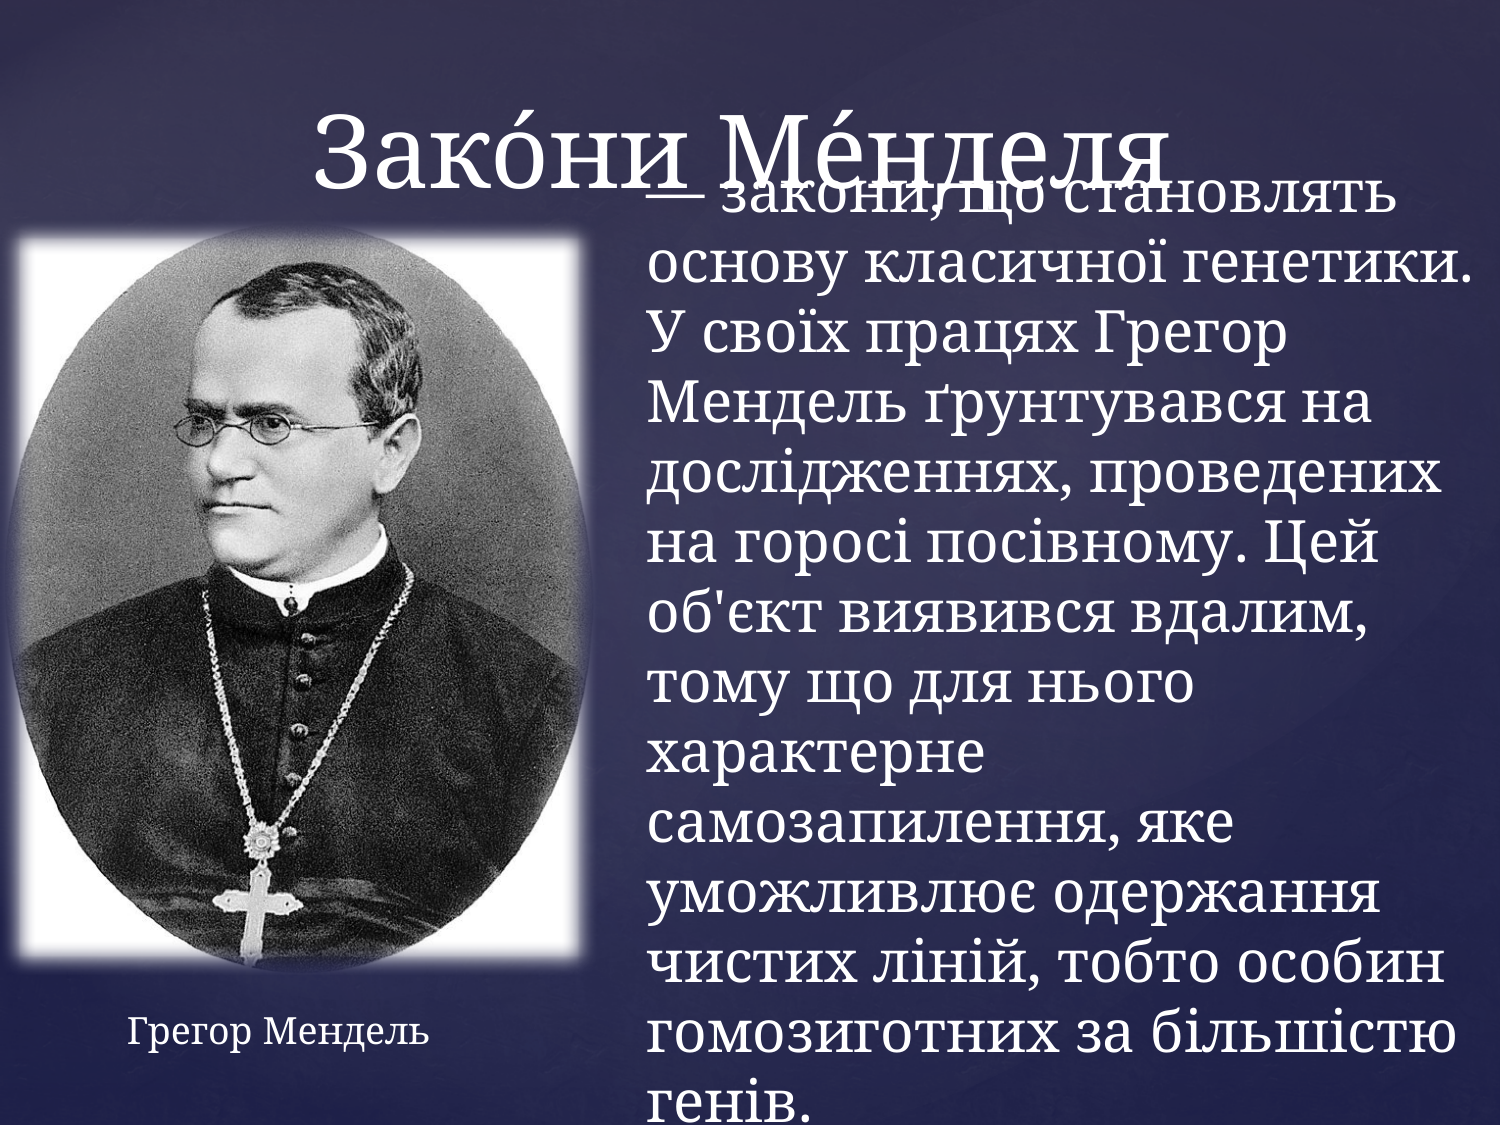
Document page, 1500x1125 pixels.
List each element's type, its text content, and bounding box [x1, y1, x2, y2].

text_box Грегор Мендель [112, 999, 550, 1060]
list — закони, що становлять основу класичної генетики. У своїх працях Грегор Мендель ґрунтувався на дослідженнях, проведених на горосі посівному. Цей об'єкт виявився вдалим, тому що для нього характерне самозапилення, яке уможливлює одержання чистих ліній, тобто особин гомозиготних за більшістю генів. [631, 326, 1492, 963]
title Зако́ни Ме́нделя [135, 66, 1374, 217]
picture [0, 219, 598, 977]
